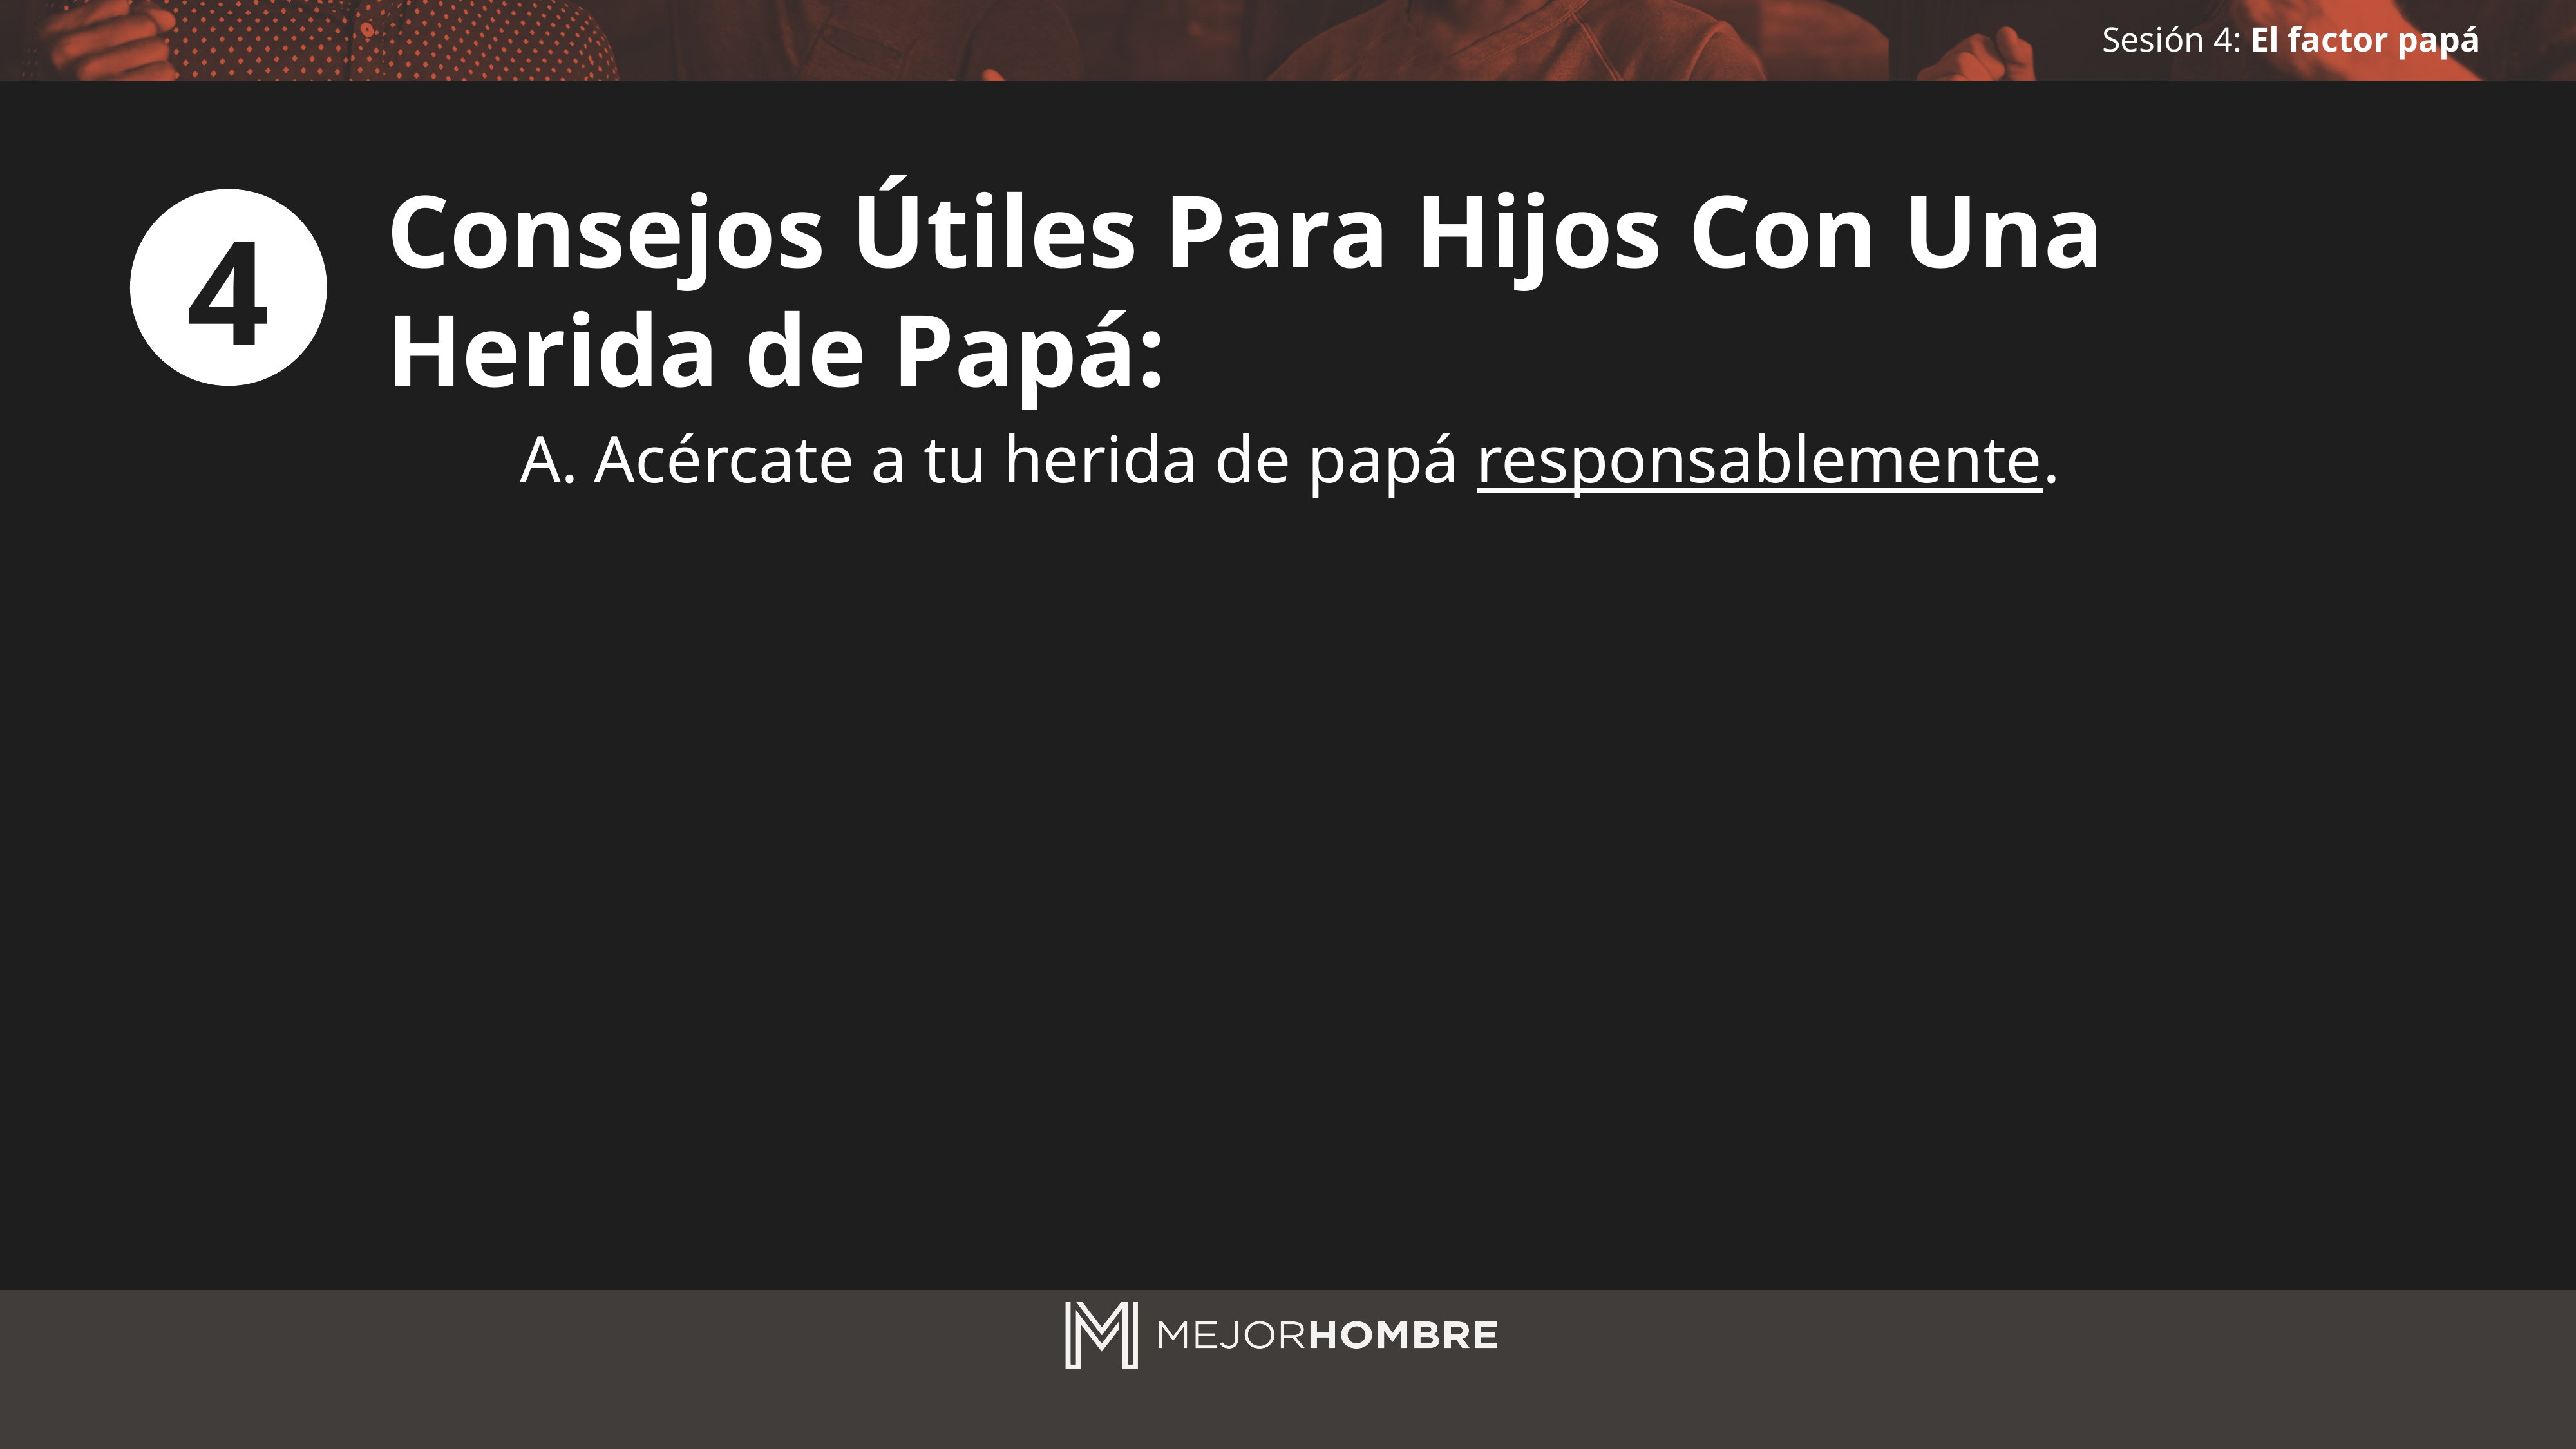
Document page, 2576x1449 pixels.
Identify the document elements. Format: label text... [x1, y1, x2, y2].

text_box 4 [129, 189, 327, 386]
picture [1038, 1227, 1524, 1446]
text_box Consejos Útiles Para Hijos Con Una Herida de Papá: [381, 162, 2110, 412]
text_box Acércate a tu herida de papá responsablemente. [515, 413, 2467, 502]
picture [0, 0, 2576, 80]
